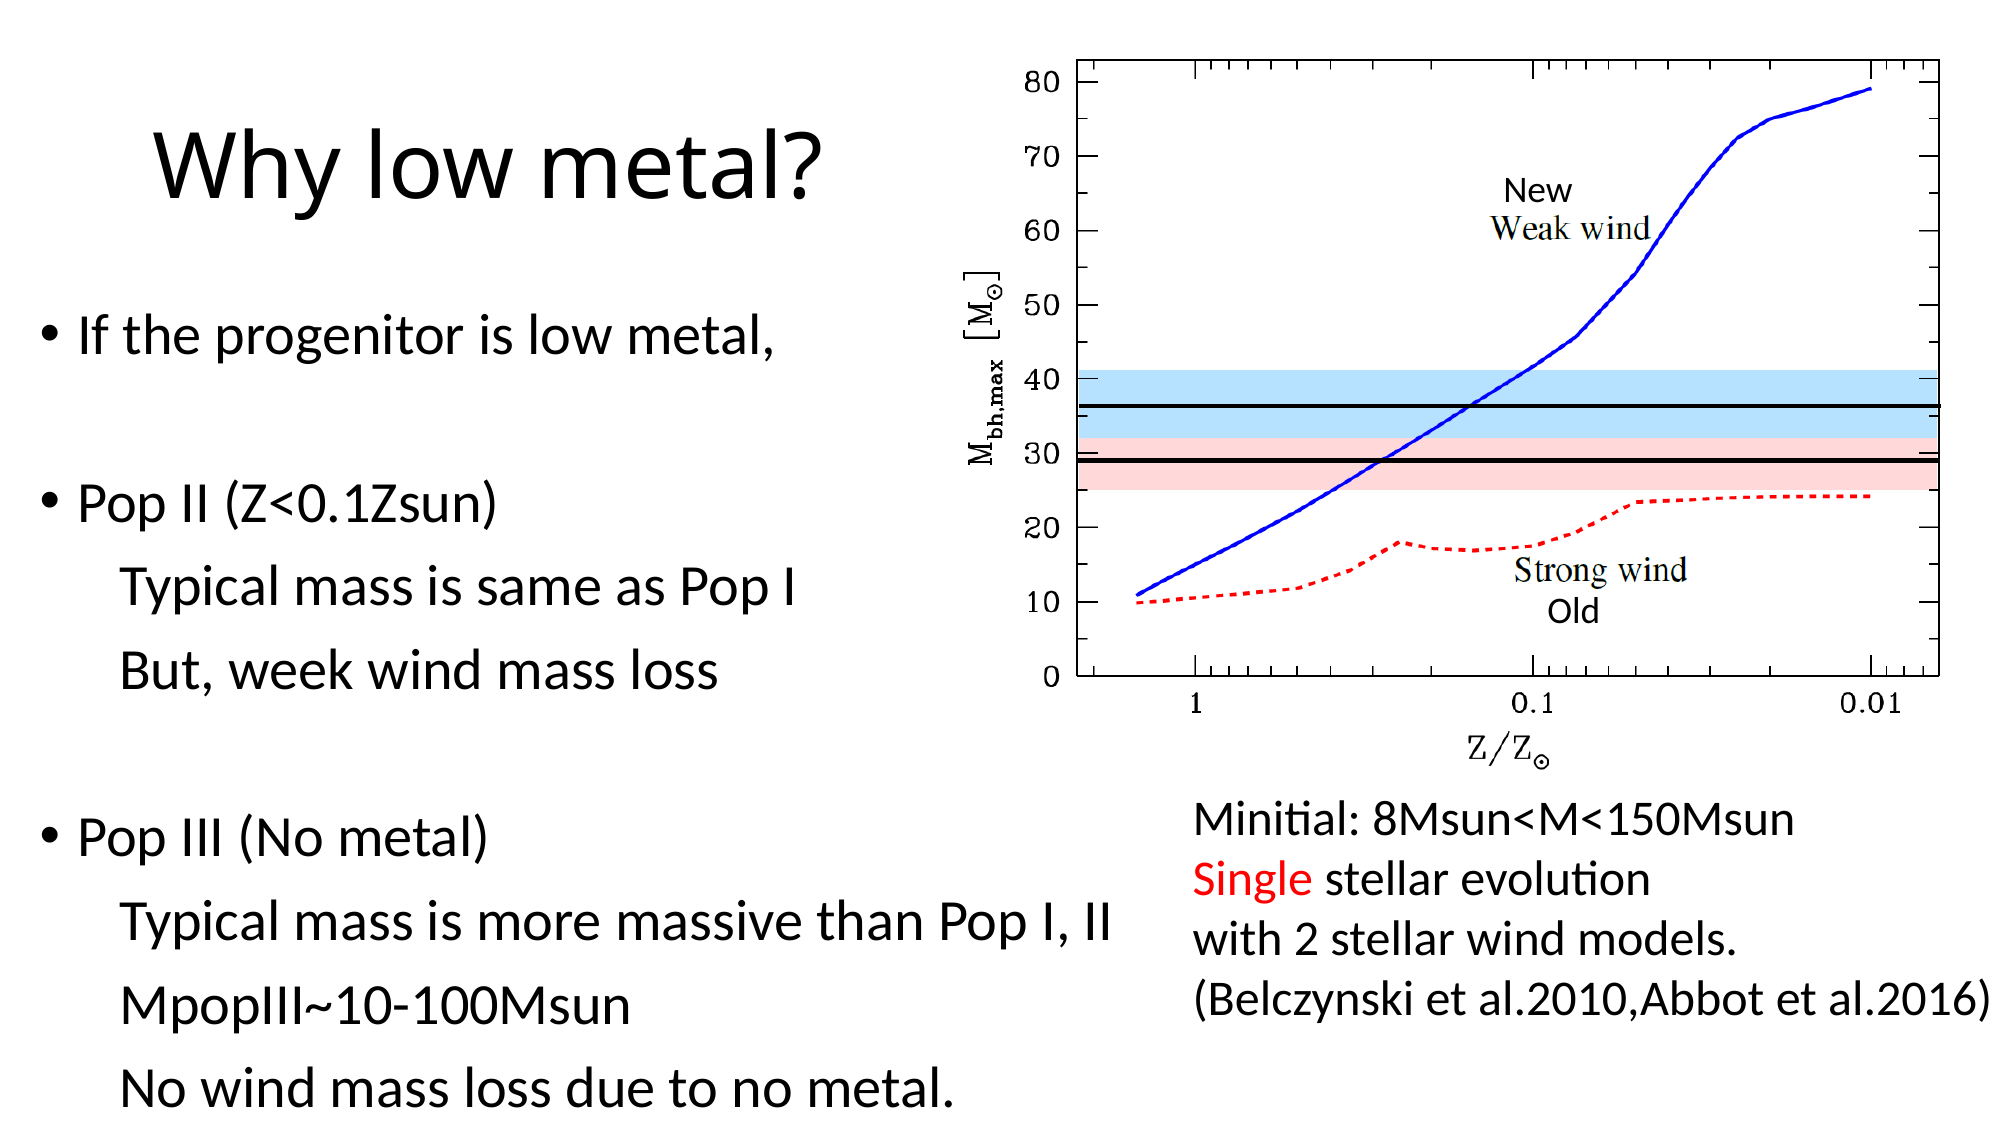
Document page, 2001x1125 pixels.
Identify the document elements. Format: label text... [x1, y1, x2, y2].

text_box Minitial: 8Msun<M<150Msun Single stellar evolution with 2 stellar wind models. (Belczynski et al.2010,Abbot et al.2016) [1177, 778, 2000, 1033]
title Why low metal? [137, 59, 945, 278]
picture [945, 34, 1958, 793]
list If the progenitor is low metal, Pop II (Z<0.1Zsun) Typical mass is same as Pop I But, week wind mass loss Pop III (No metal) Typical mass is more massive than Pop I, II MpopIII~10-100Msun No wind mass loss due to no metal. [24, 296, 1750, 1125]
